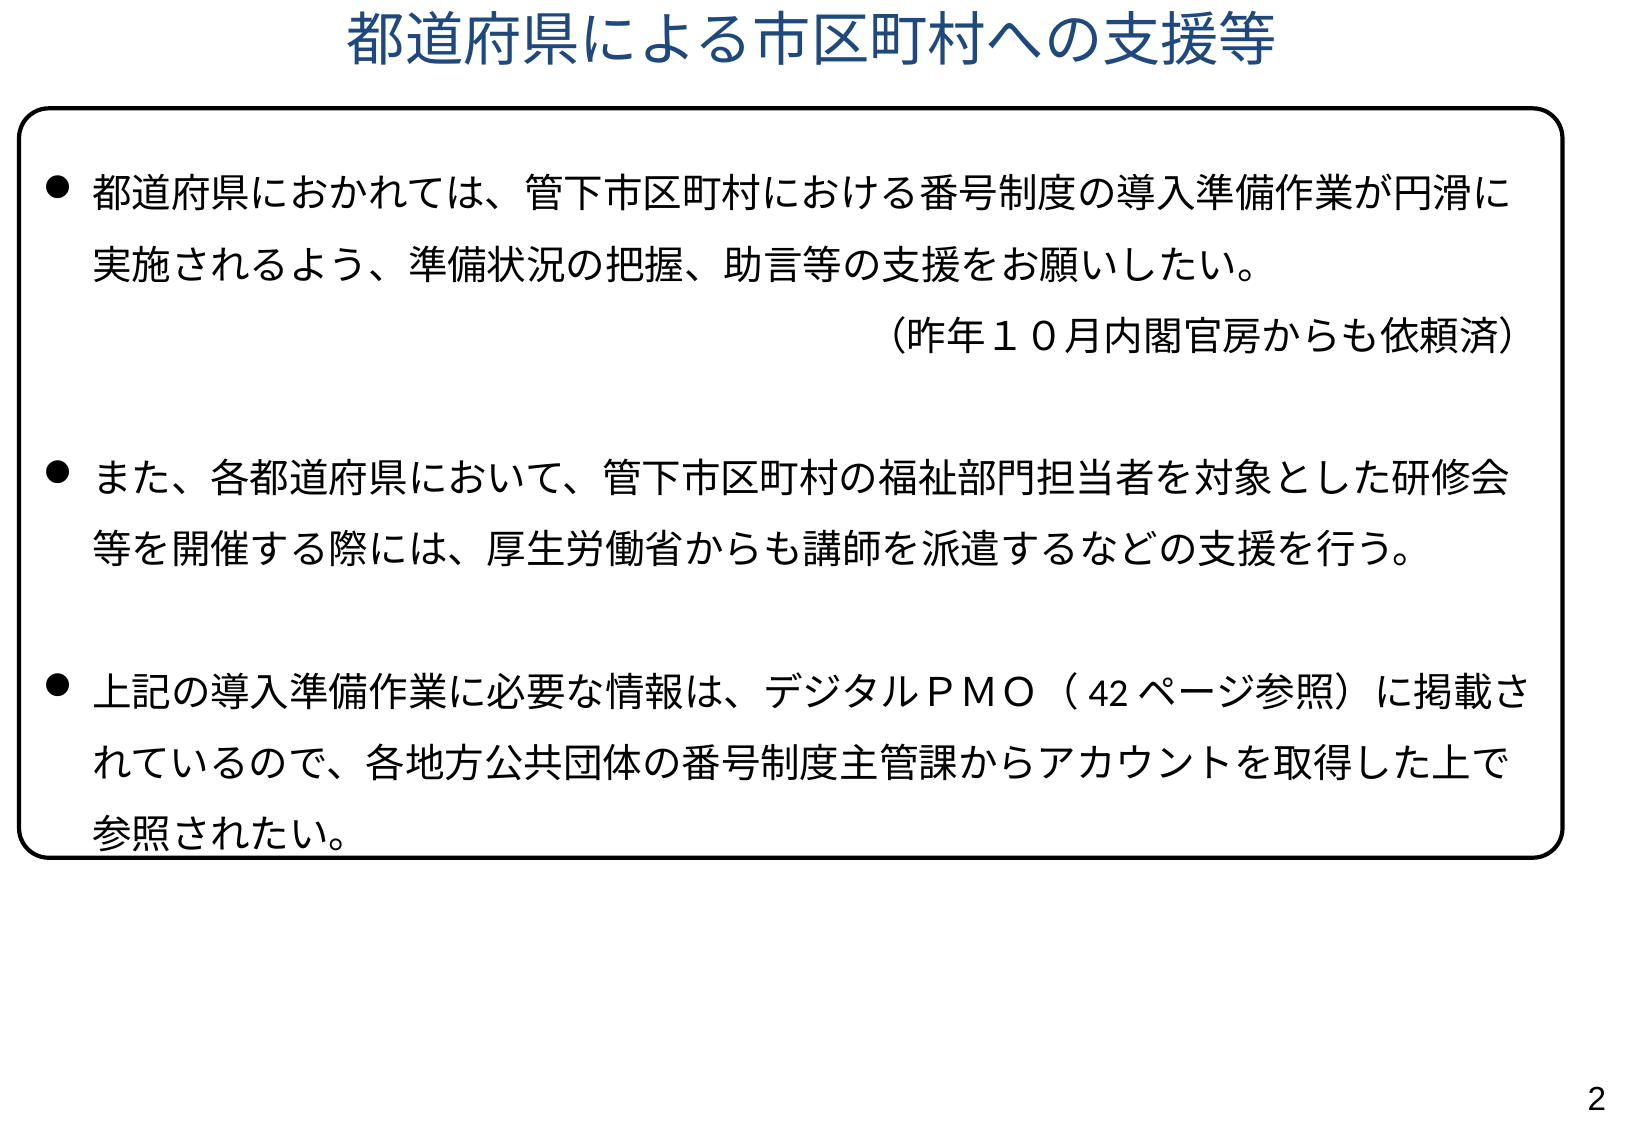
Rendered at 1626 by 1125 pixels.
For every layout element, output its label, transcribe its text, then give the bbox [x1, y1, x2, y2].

text_box 2 [1241, 1069, 1621, 1125]
text_box 都道府県による市区町村への支援等 [0, 0, 1625, 79]
text_box [16, 106, 1565, 854]
text_box 都道府県におかれては、管下市区町村における番号制度の導入準備作業が円滑に実施されるよう、準備状況の把握、助言等の支援をお願いしたい。 （昨年１０月内閣官房からも依頼済） また、各都道府県において、管下市区町村の福祉部門担当者を対象とした研修会等を開催する際には、厚生労働省からも講師を派遣するなどの支援を行う。 上記の導入準備作業に必要な情報は、デジタルＰＭＯ（42ページ参照）に掲載されているので、各地方公共団体の番号制度主管課からアカウントを取得した上で参照されたい。 [29, 138, 1552, 864]
